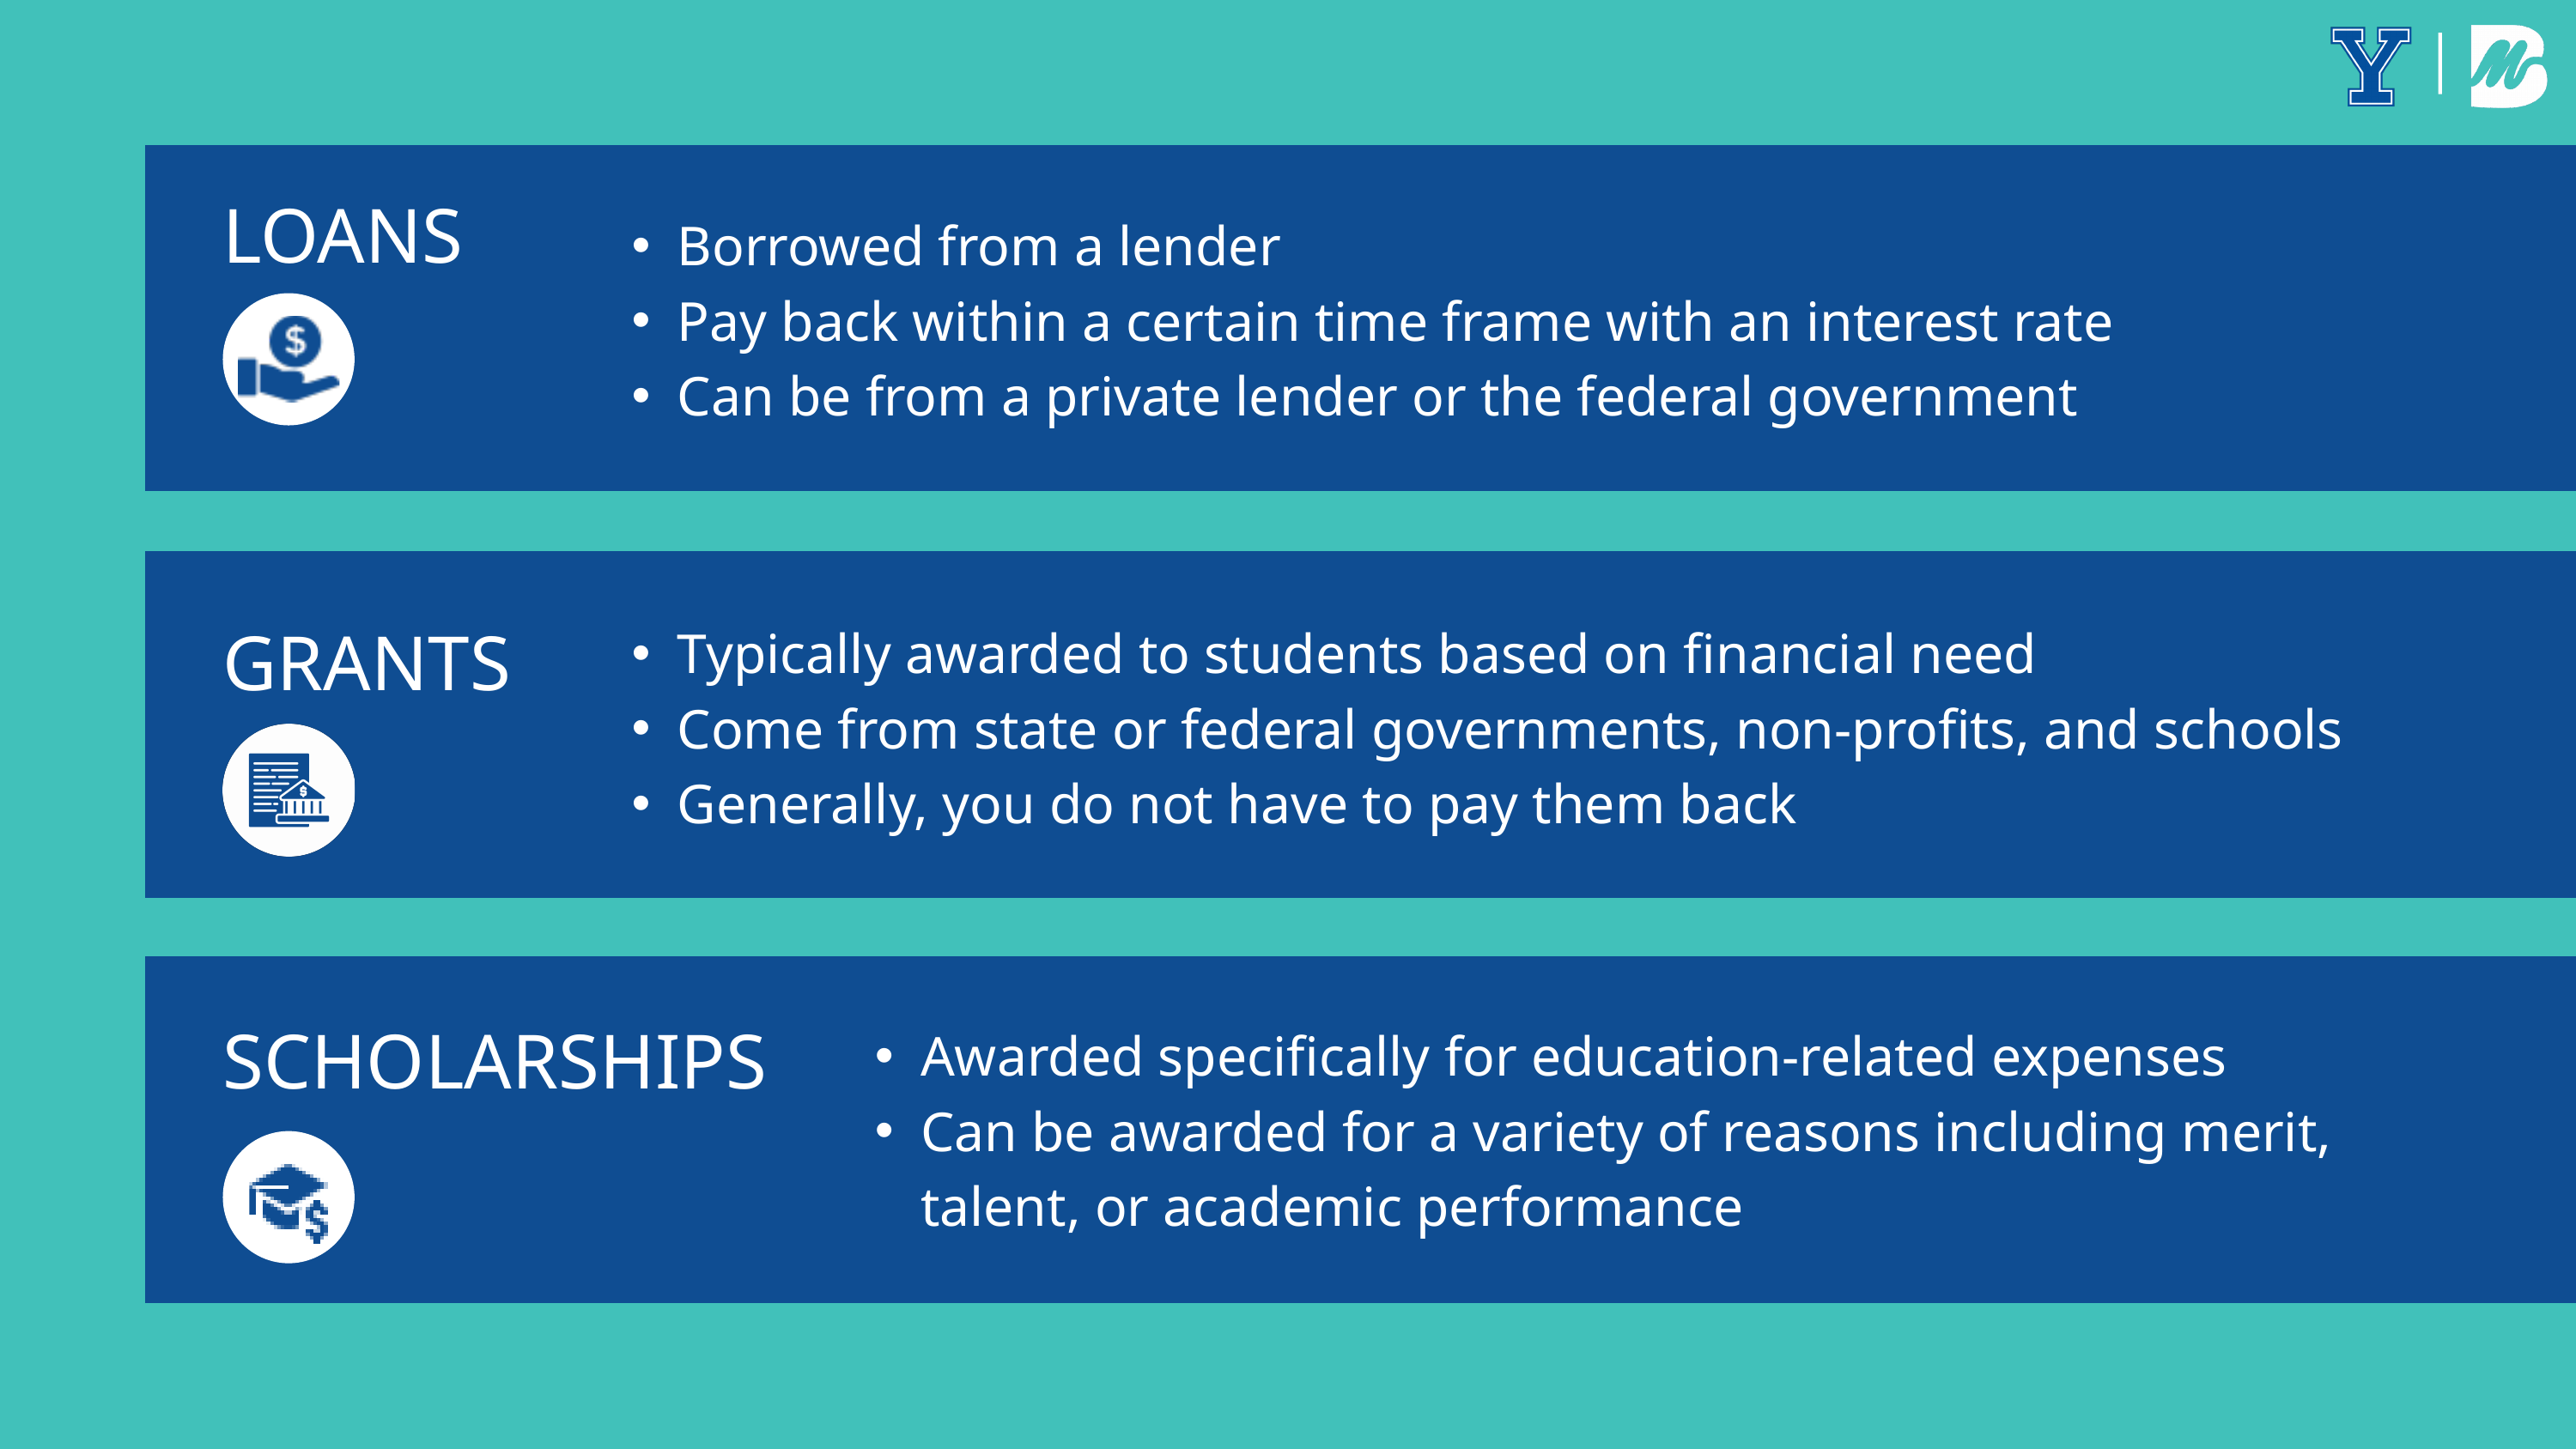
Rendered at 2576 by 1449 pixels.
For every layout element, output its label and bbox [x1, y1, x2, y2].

text_box [144, 956, 2576, 1304]
text_box [222, 1131, 355, 1264]
text_box [144, 144, 2576, 492]
text_box [144, 550, 2576, 898]
text_box [2327, 14, 2561, 120]
